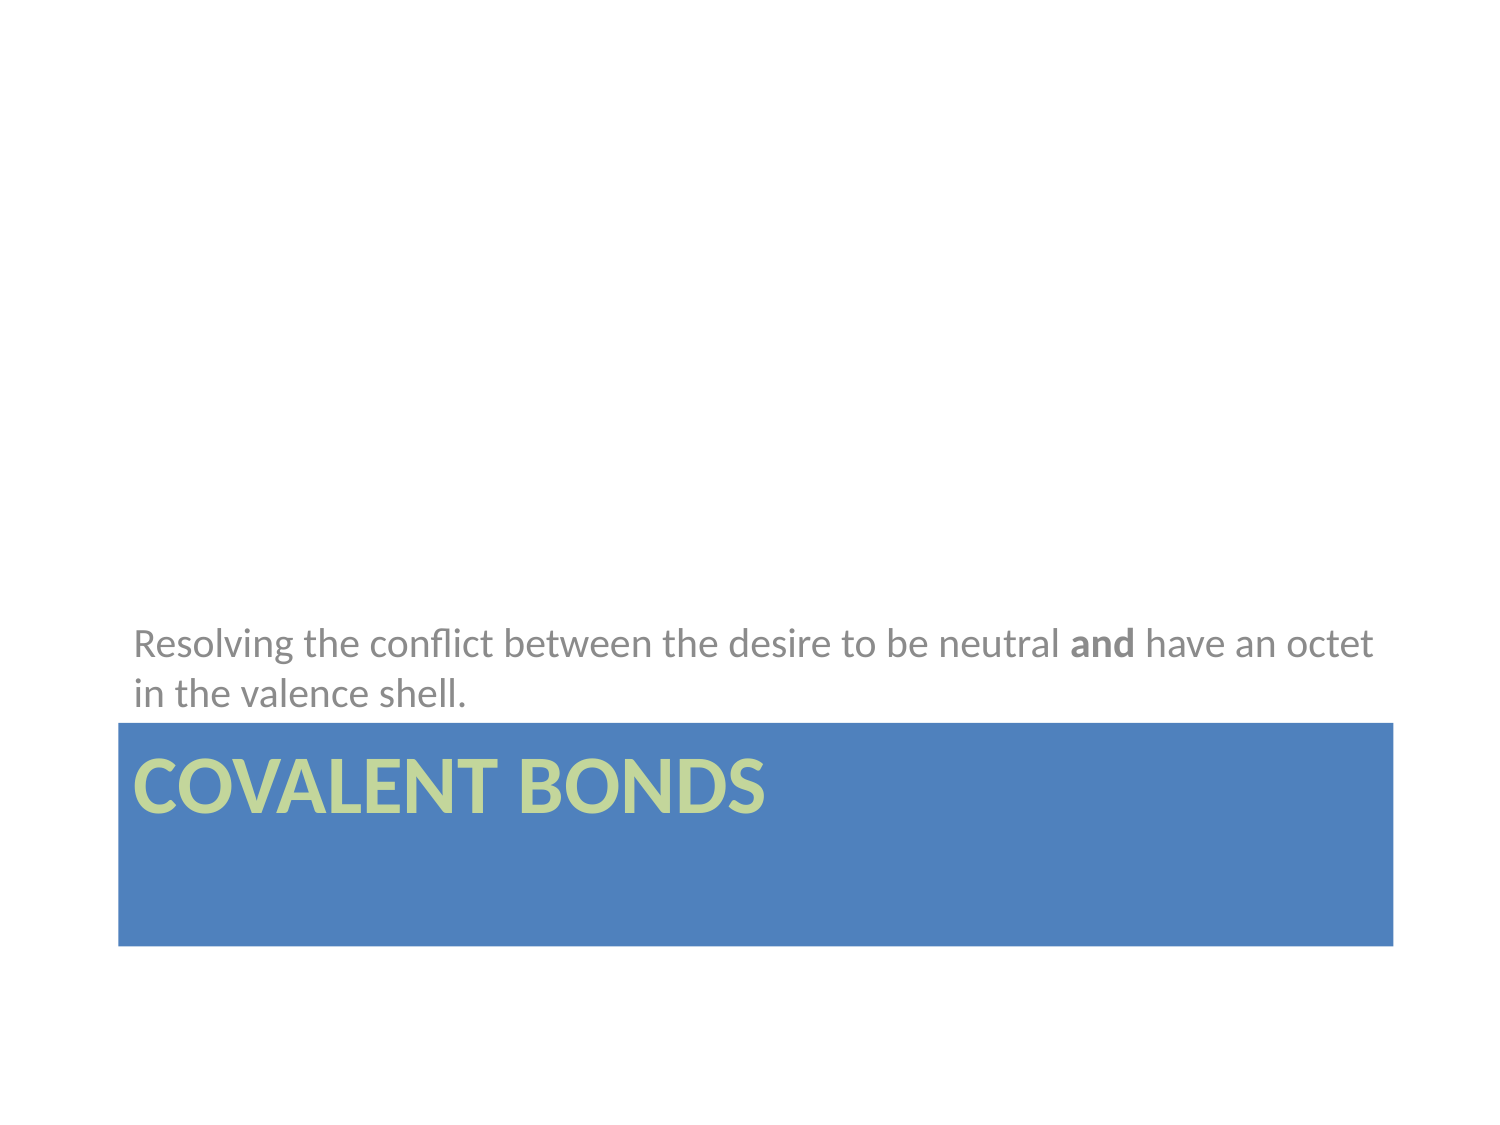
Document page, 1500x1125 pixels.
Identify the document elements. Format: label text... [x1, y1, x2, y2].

list Resolving the conflict between the desire to be neutral and have an octet in the valence shell. [118, 476, 1394, 723]
title Covalent Bonds [118, 723, 1394, 947]
